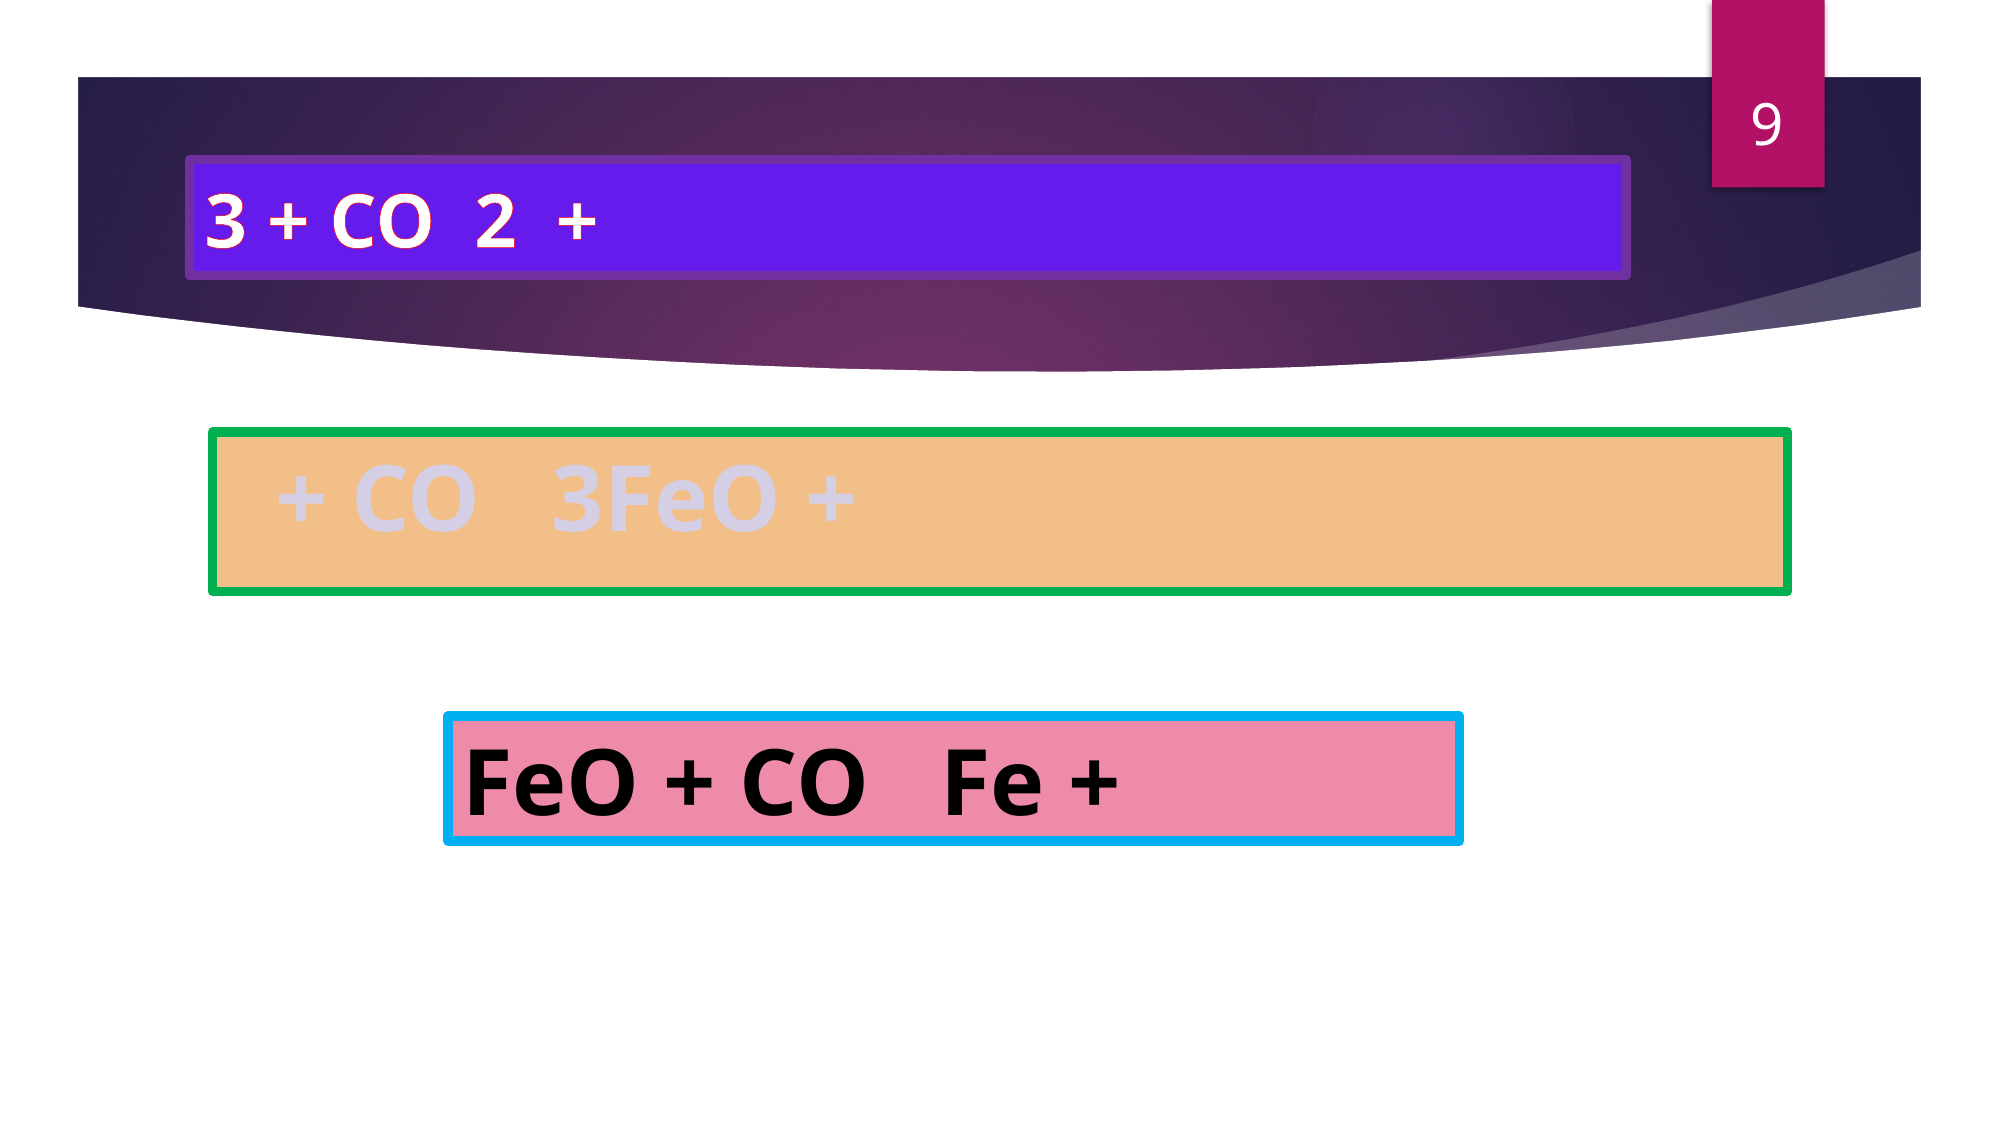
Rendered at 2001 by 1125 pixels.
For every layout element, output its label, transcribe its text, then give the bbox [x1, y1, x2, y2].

slide_number 9 [1698, 48, 1836, 175]
